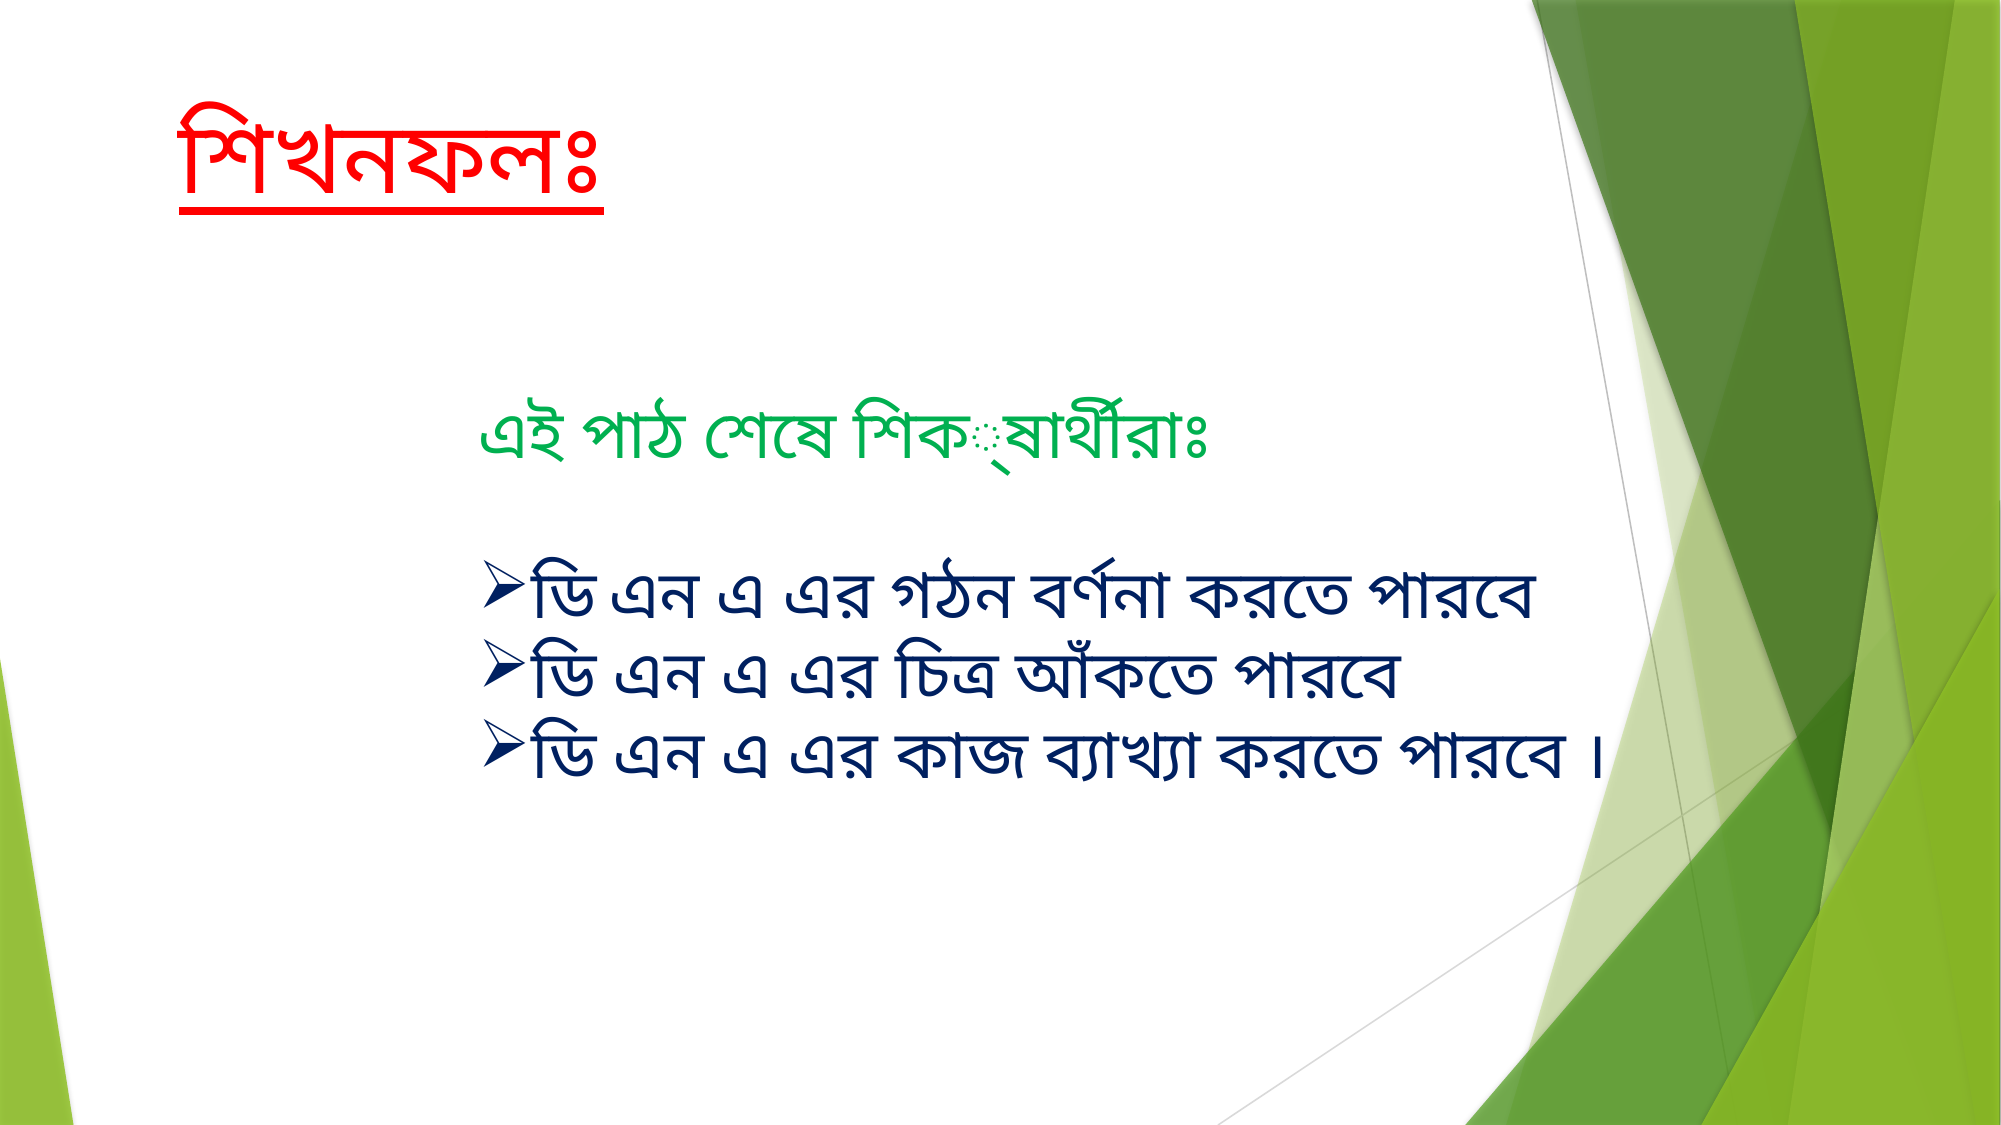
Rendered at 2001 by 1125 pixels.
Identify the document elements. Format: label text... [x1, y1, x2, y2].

text_box শিখনফলঃ [164, 86, 619, 222]
text_box এই পাঠ শেষে শিক্ষার্থীরাঃ ডি এন এ এর গঠন বর্ণনা করতে পারবে ডি এন এ এর চিত্র আঁকতে পারবে ডি এন এ এর কাজ ব্যাখ্যা করতে পারবে । [463, 384, 1756, 845]
